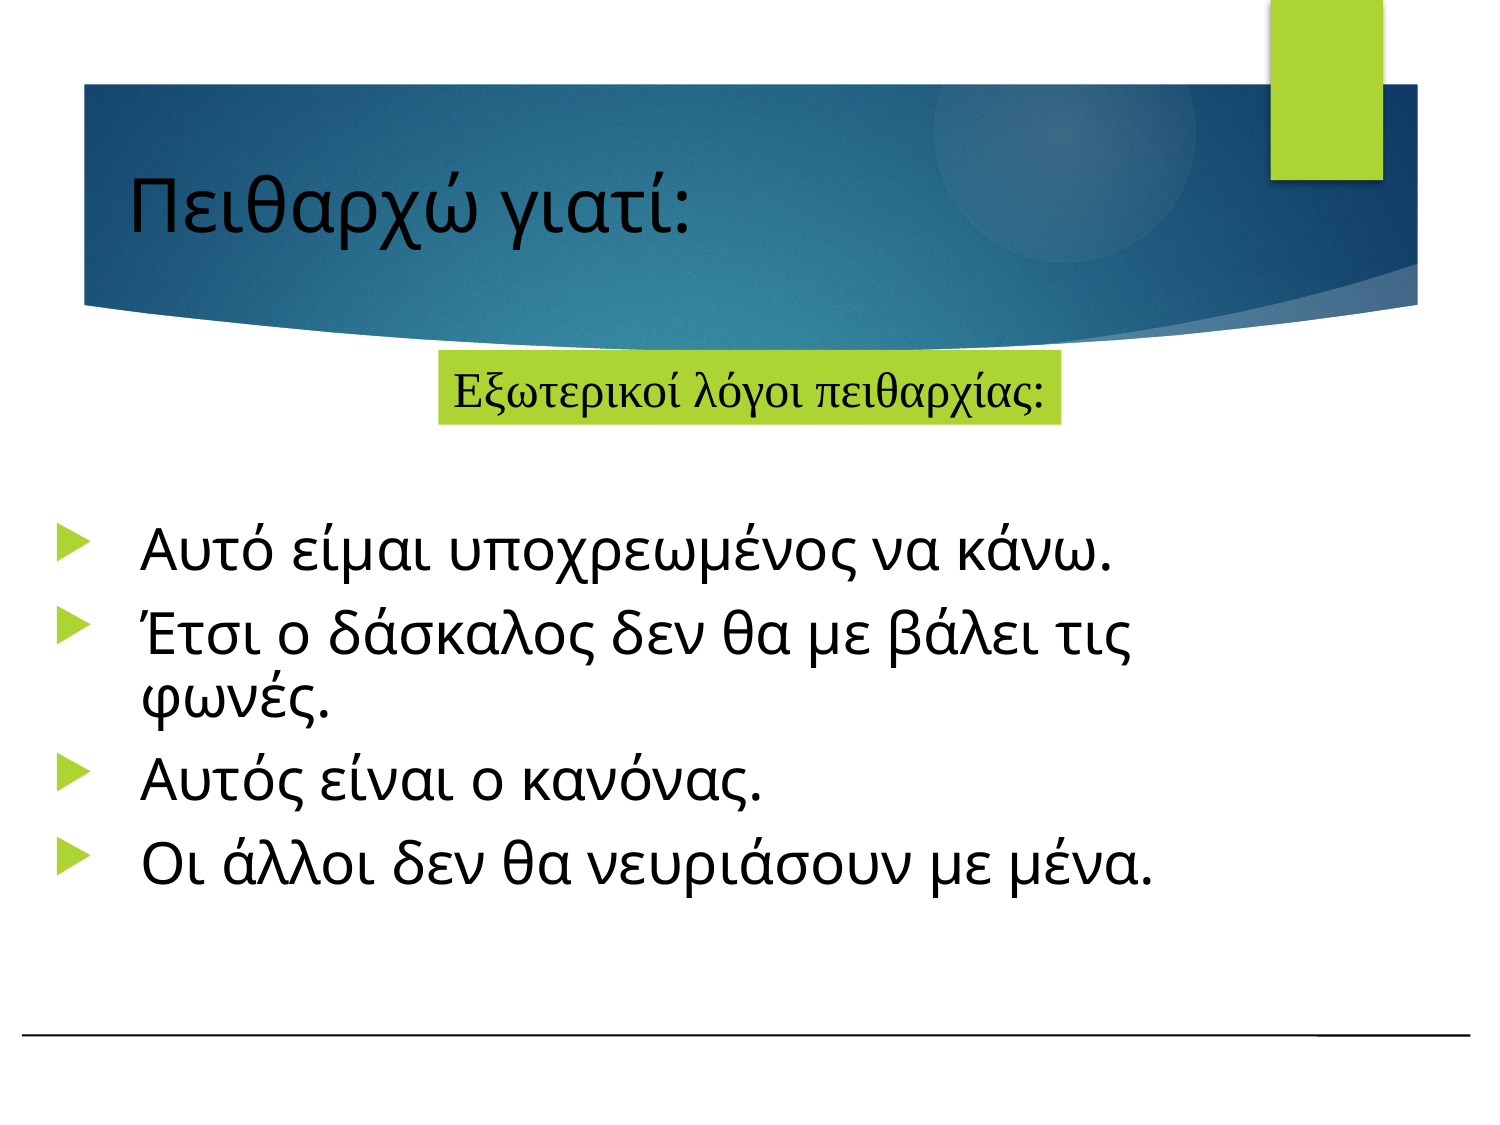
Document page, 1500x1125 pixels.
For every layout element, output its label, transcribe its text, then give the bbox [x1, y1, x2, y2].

list Αυτό είμαι υποχρεωμένος να κάνω. Έτσι ο δάσκαλος δεν θα με βάλει τις φωνές. Αυτός είναι ο κανόνας. Οι άλλοι δεν θα νευριάσουν με μένα. [37, 512, 1347, 942]
text_box Εξωτερικοί λόγοι πειθαρχίας: [438, 349, 1062, 425]
title Πειθαρχώ γιατί: [112, 156, 1500, 249]
